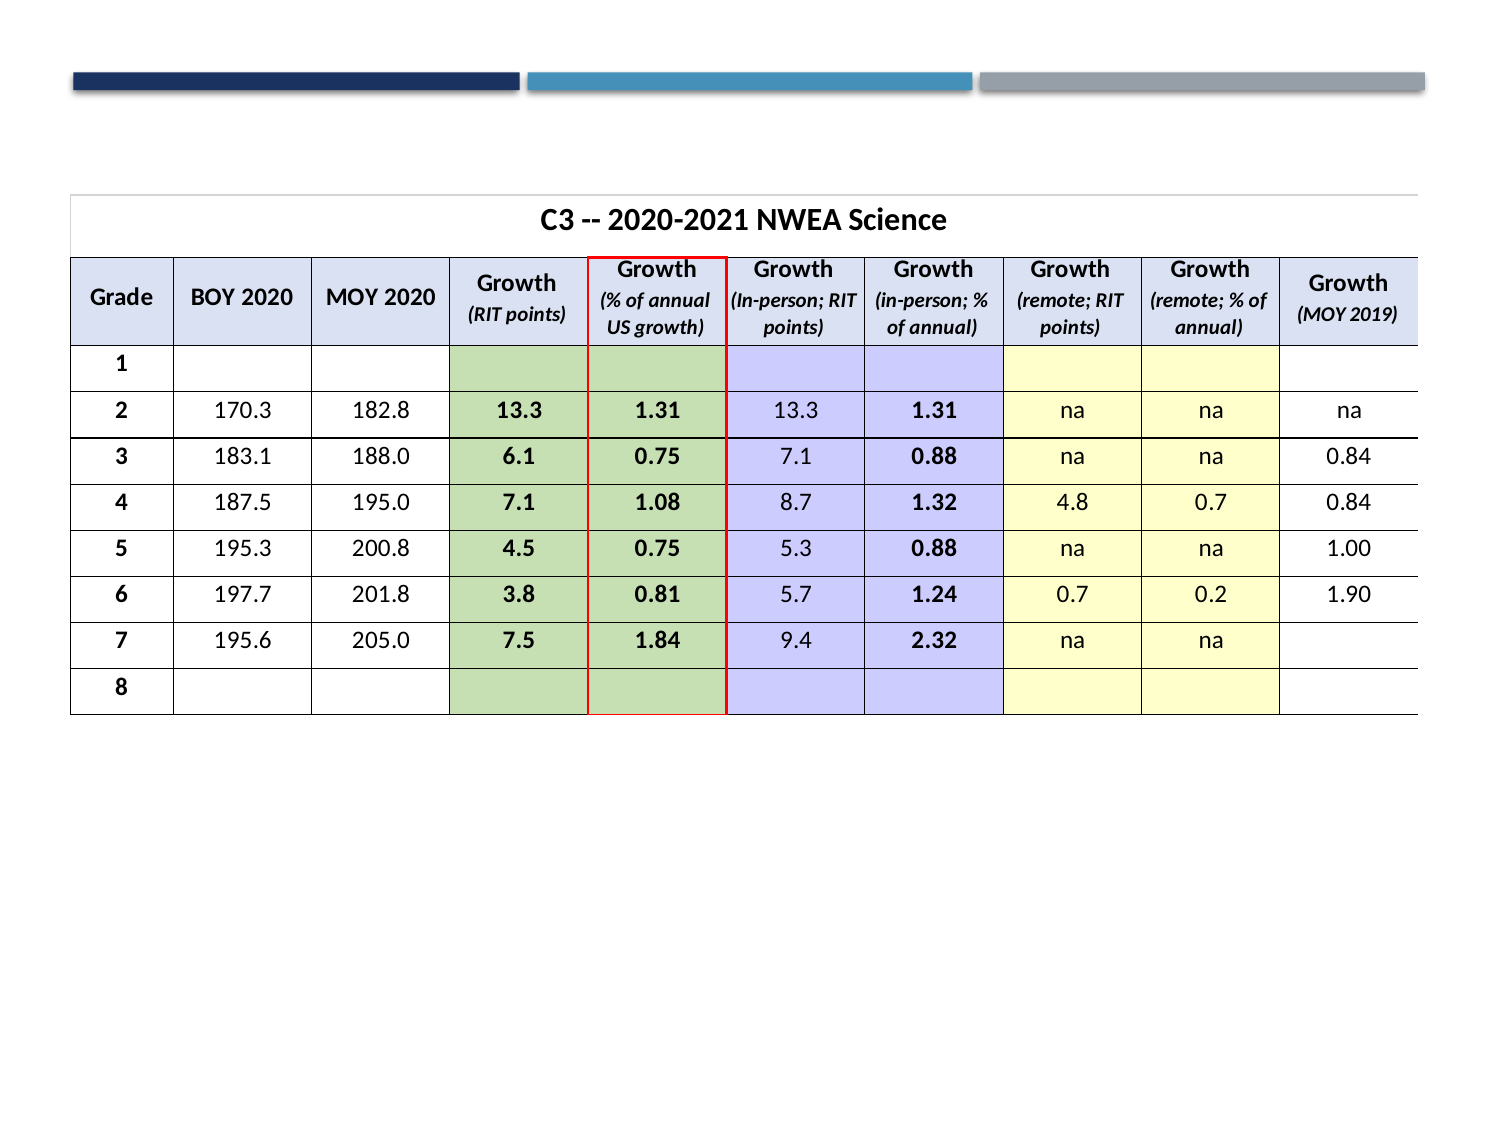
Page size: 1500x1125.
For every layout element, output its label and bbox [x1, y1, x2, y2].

picture [69, 193, 1420, 716]
